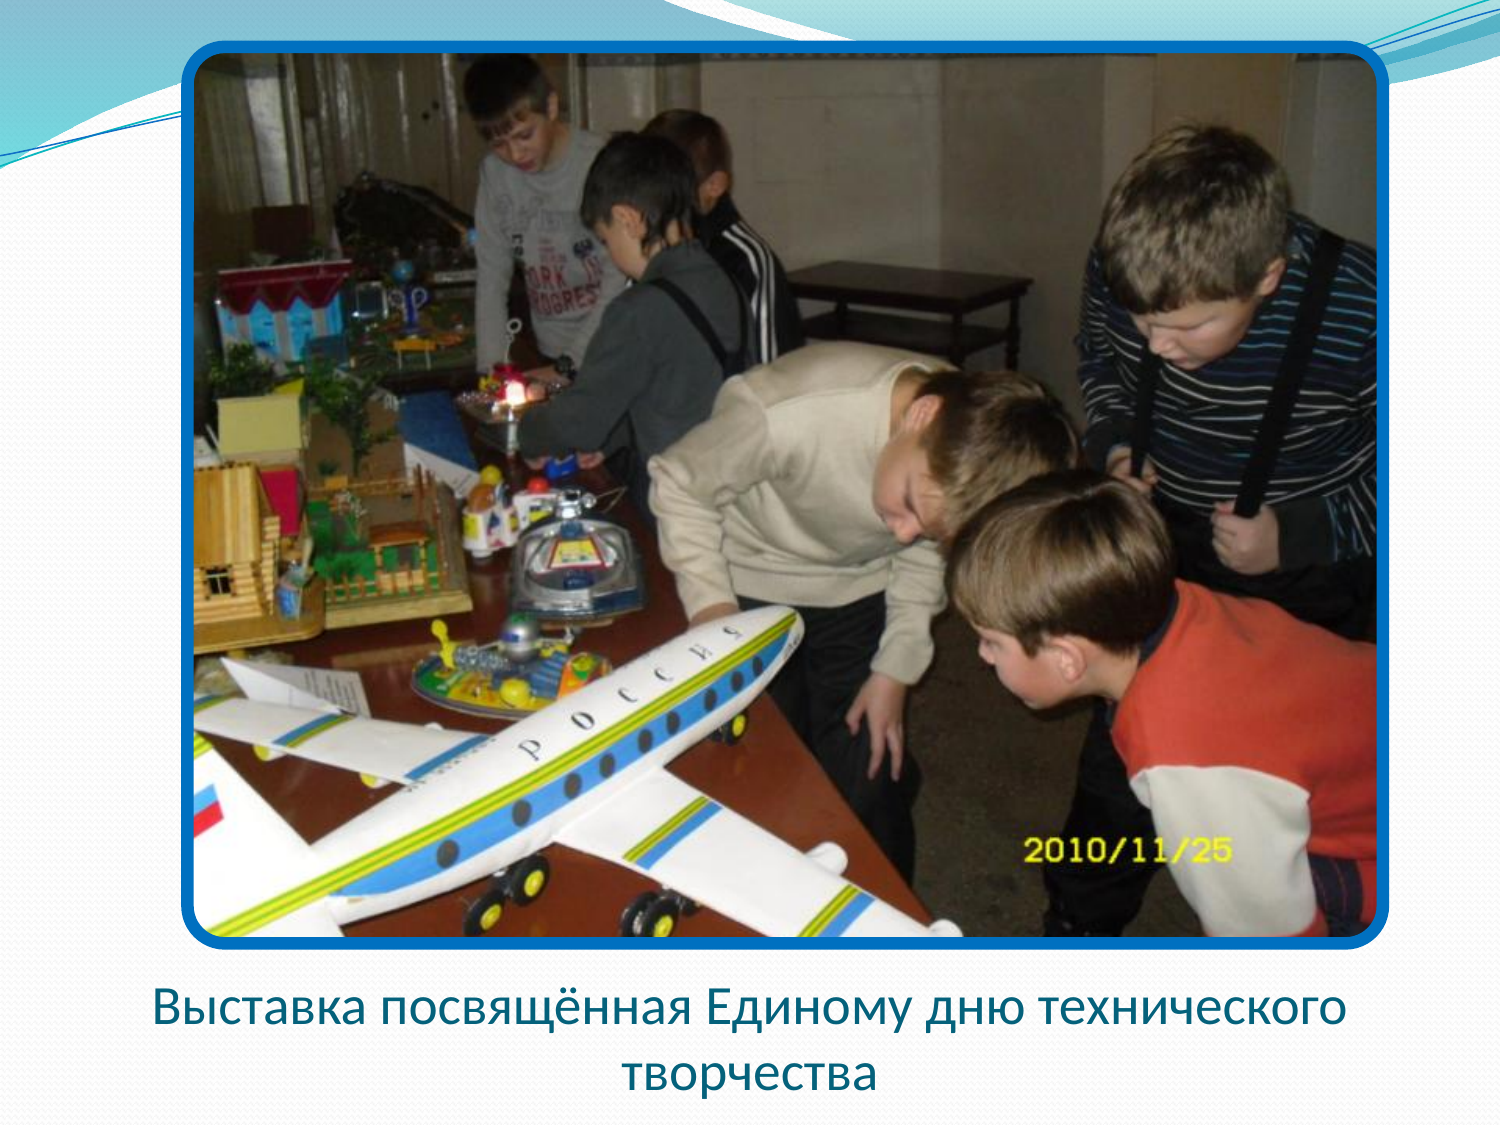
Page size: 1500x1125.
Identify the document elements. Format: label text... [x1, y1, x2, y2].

title Выставка посвящённая Единому дню технического творчества [75, 960, 1425, 1102]
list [187, 46, 1384, 944]
